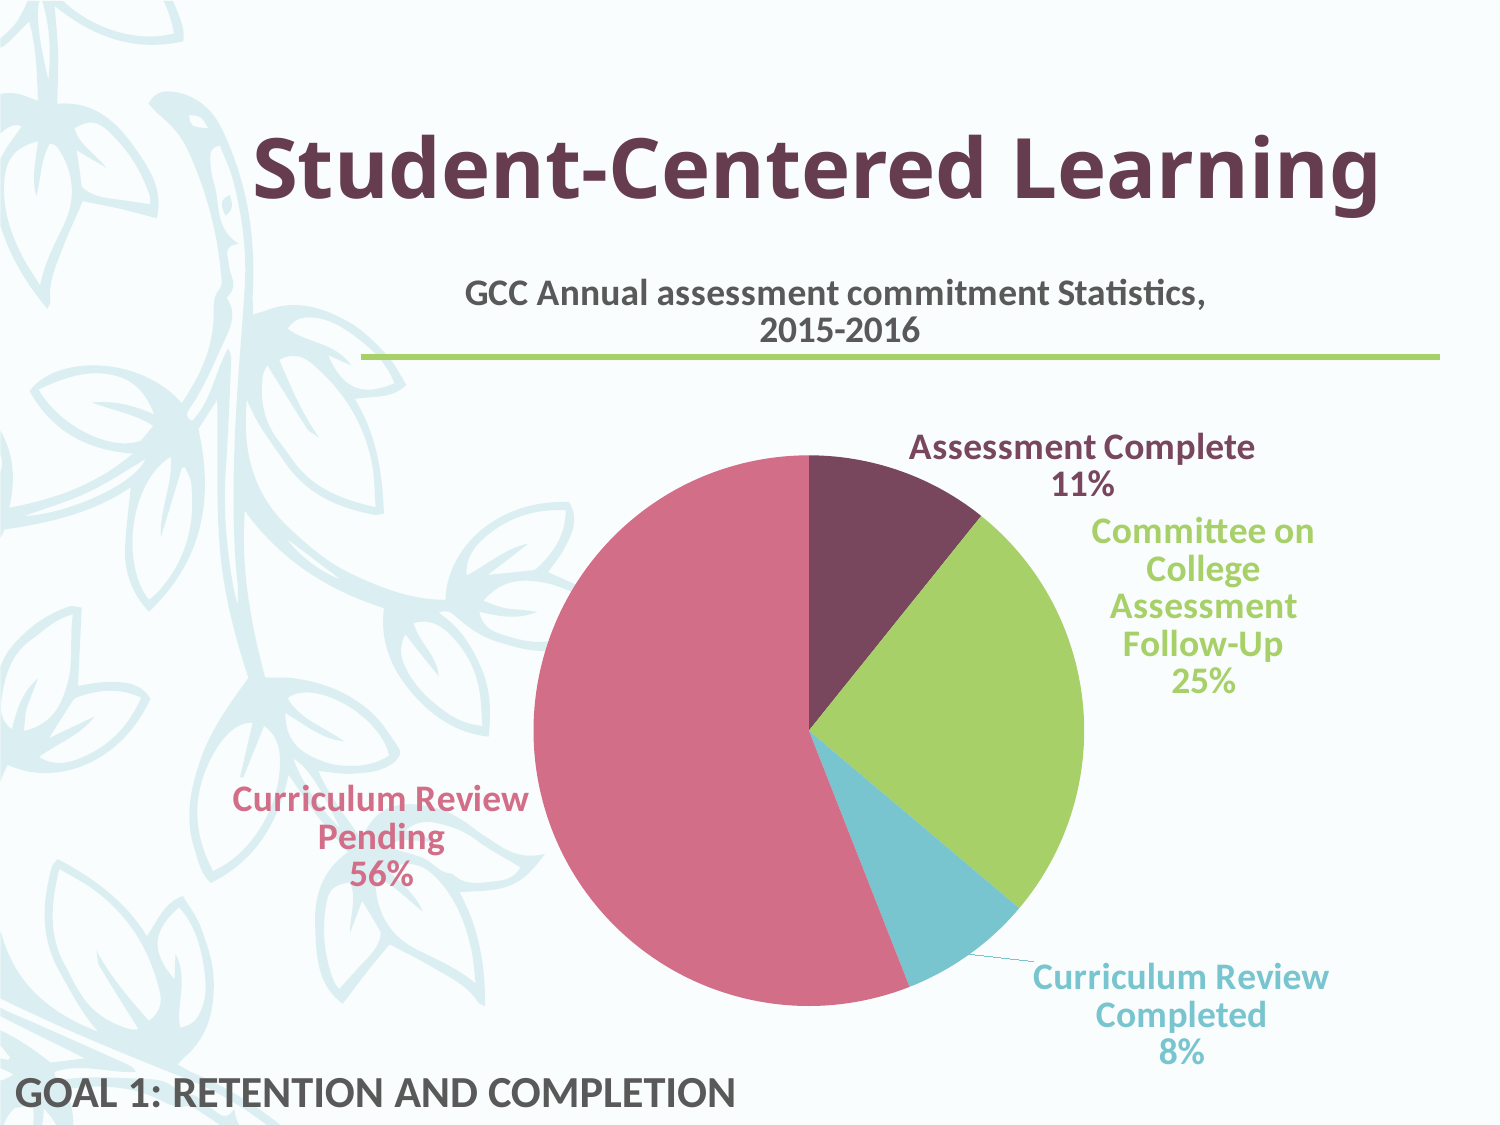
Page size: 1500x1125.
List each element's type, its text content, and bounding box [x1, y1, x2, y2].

text_box Goal 1: retention and completion [0, 1056, 1045, 1125]
chart [179, 240, 1500, 1113]
title Student-Centered Learning [236, 101, 1500, 240]
